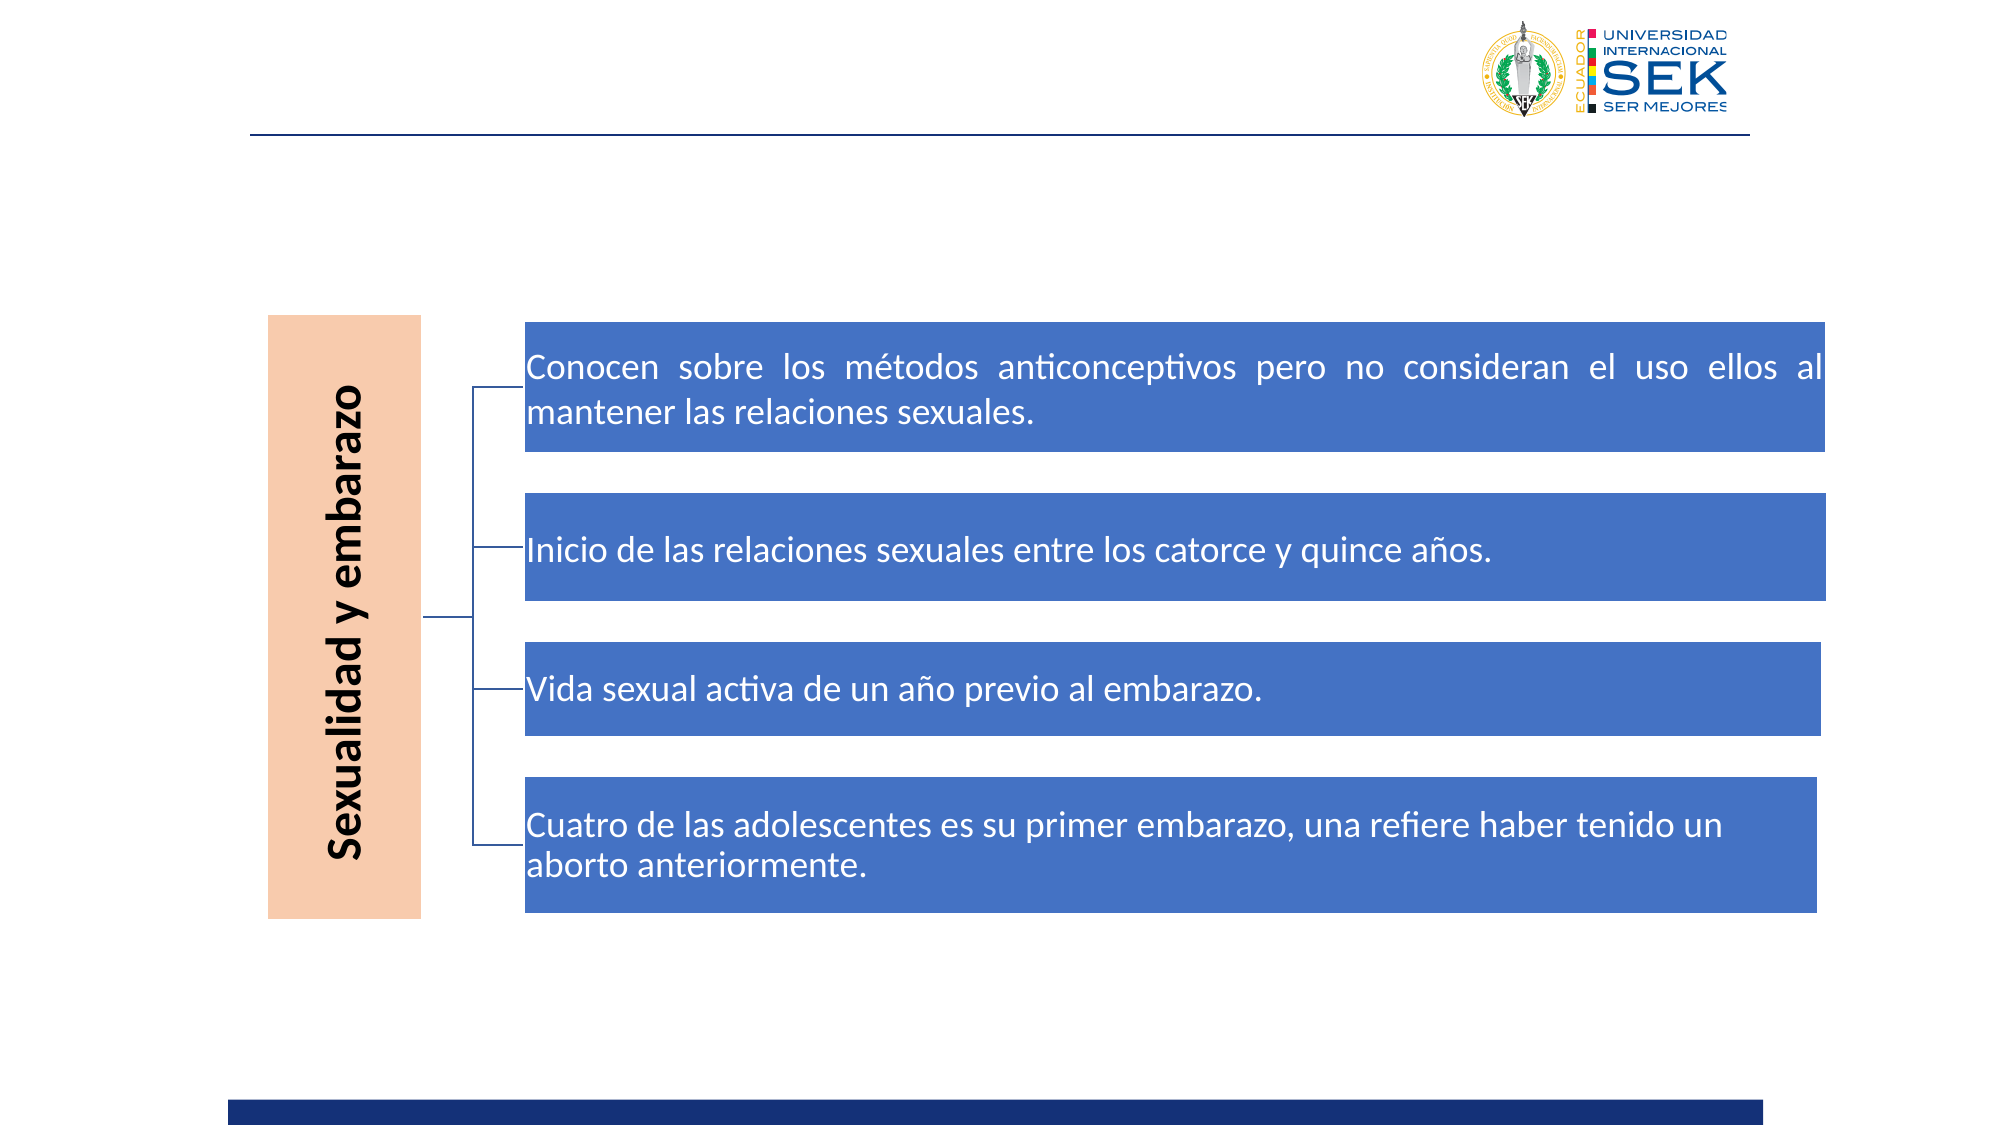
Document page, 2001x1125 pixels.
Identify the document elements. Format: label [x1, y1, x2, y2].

text_box [228, 206, 1866, 1028]
picture [1482, 21, 1727, 117]
text_box [228, 1099, 1764, 1125]
